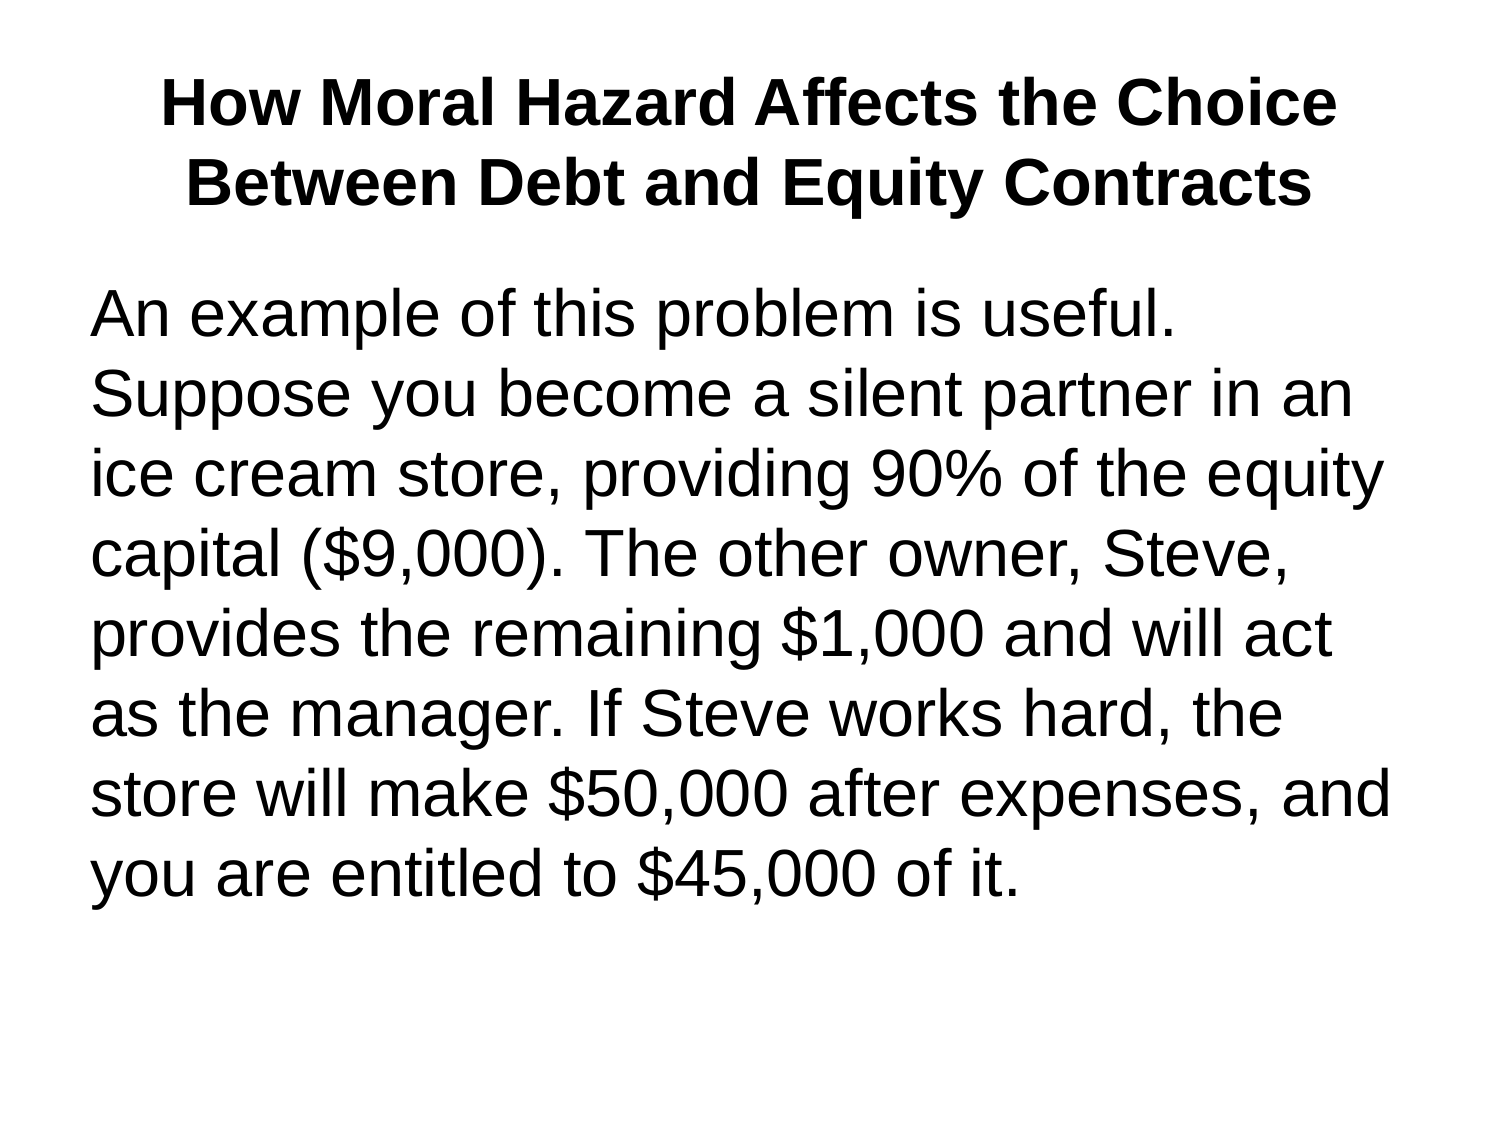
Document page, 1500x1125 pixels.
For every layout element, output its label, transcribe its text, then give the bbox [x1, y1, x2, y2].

title How Moral Hazard Affects the Choice Between Debt and Equity Contracts [75, 45, 1425, 233]
list An example of this problem is useful. Suppose you become a silent partner in an ice cream store, providing 90% of the equity capital ($9,000). The other owner, Steve, provides the remaining $1,000 and will act as the manager. If Steve works hard, the store will make $50,000 after expenses, and you are entitled to $45,000 of it. [75, 262, 1425, 1005]
